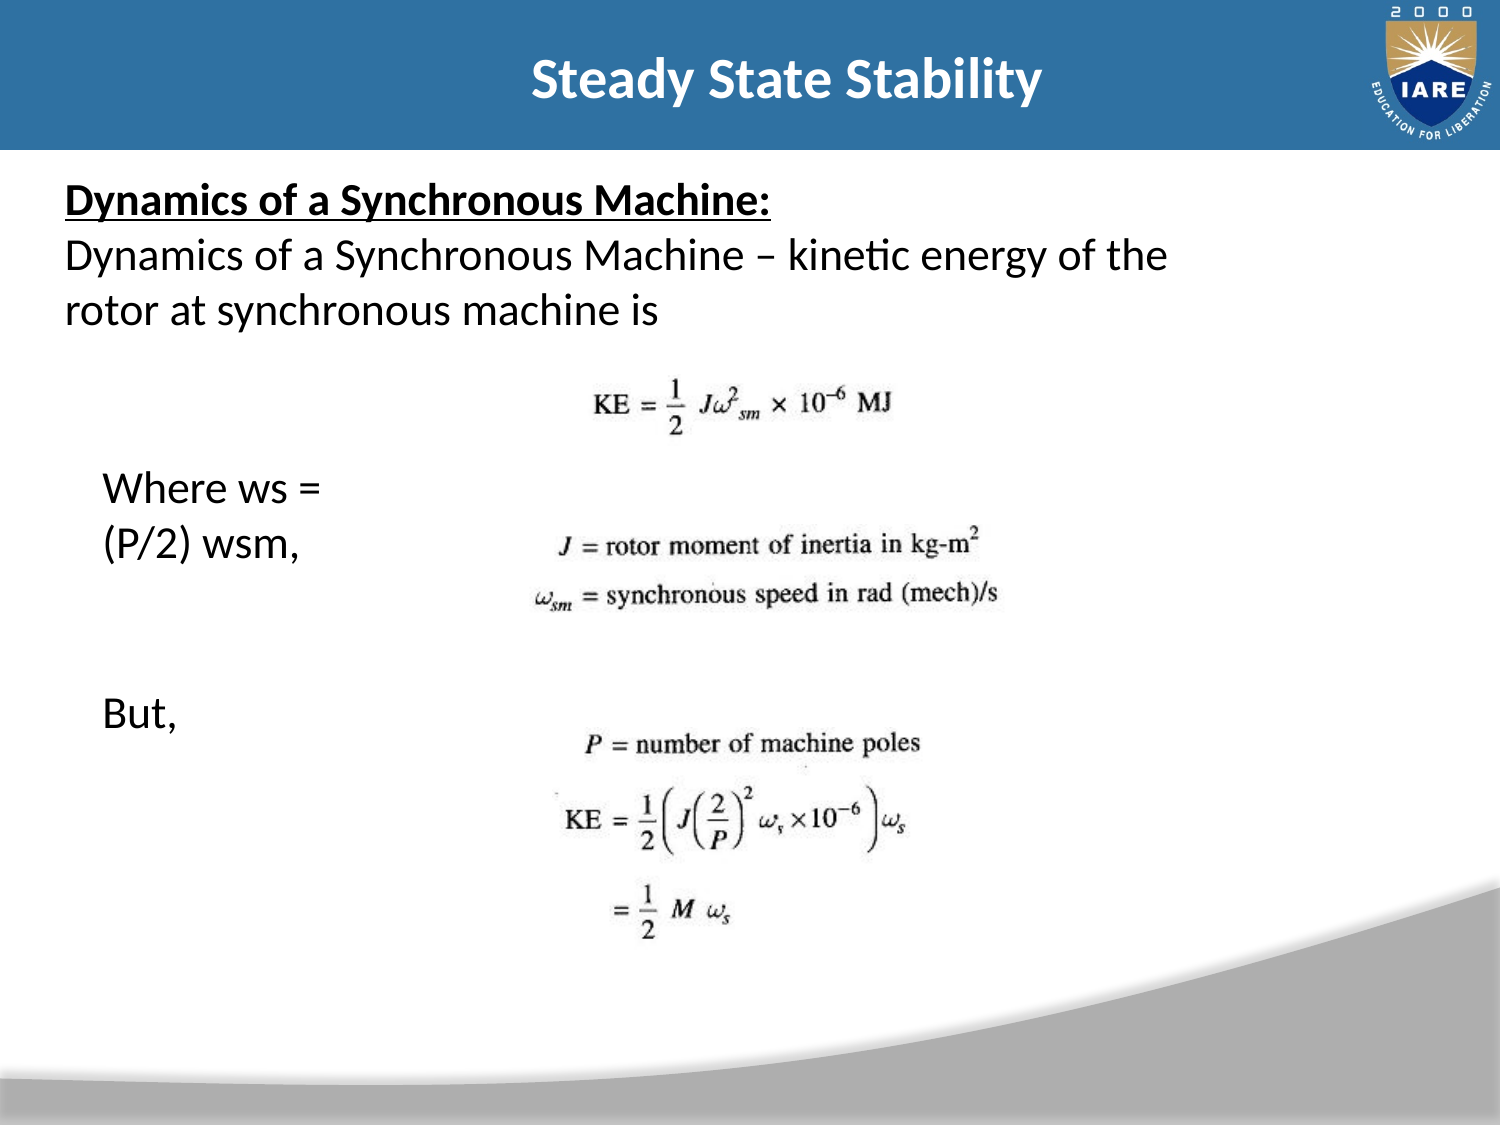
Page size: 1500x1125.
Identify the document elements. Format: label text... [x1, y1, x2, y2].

picture [524, 524, 1026, 619]
text_box Dynamics of a Synchronous Machine: Dynamics of a Synchronous Machine – kinetic energy of the rotor at synchronous machine is [49, 162, 1238, 343]
picture [587, 374, 908, 446]
text_box But, [87, 675, 250, 745]
text_box Where ws = (P/2) wsm, [87, 449, 375, 575]
text_box Steady State Stability [0, 0, 1352, 151]
picture [1362, 0, 1500, 148]
picture [551, 727, 969, 950]
